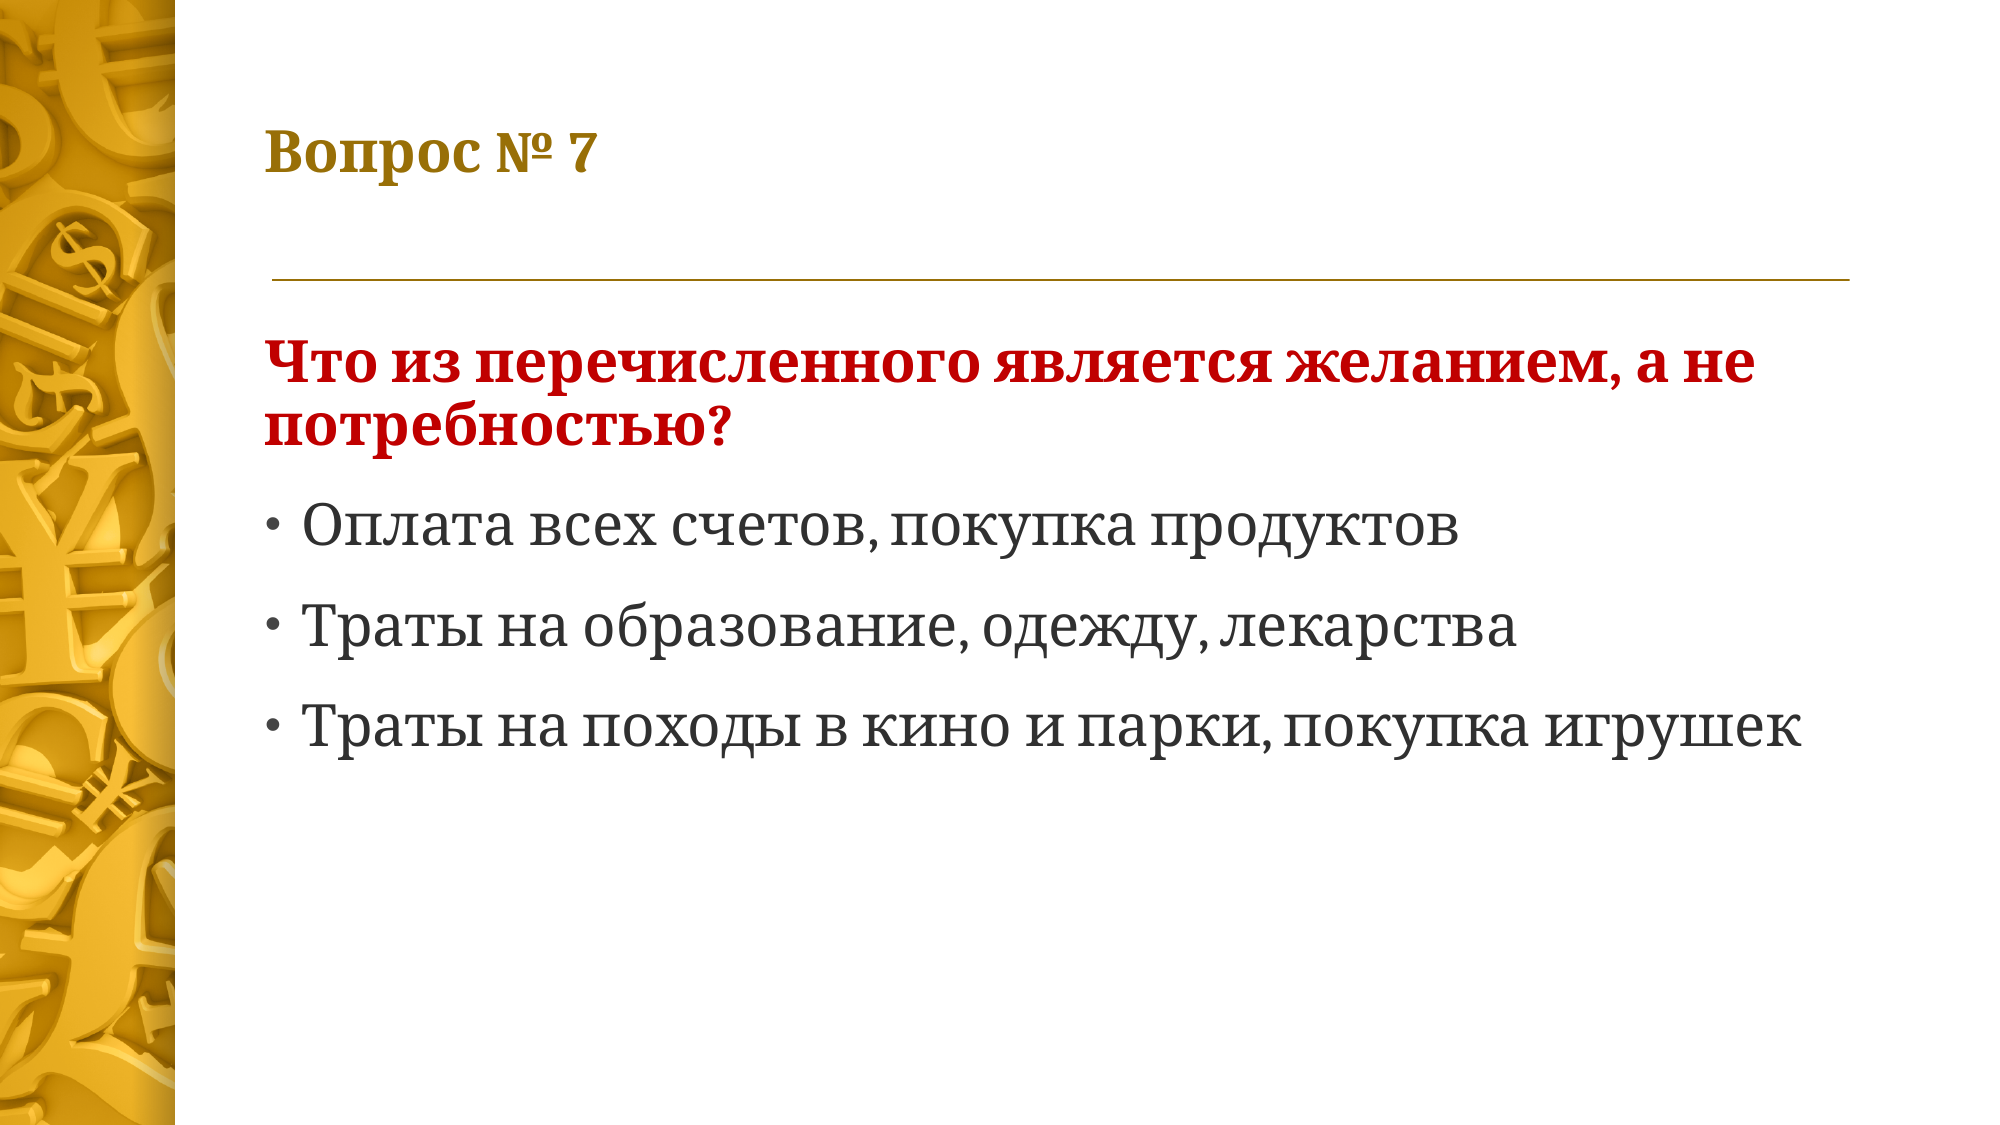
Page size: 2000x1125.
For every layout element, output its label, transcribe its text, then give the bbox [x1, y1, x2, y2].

list Что из перечисленного является желанием, а не потребностью? Оплата всех счетов, покупка продуктов Траты на образование, одежду, лекарства Траты на походы в кино и парки, покупка игрушек [249, 324, 1863, 1012]
picture [0, 0, 175, 1125]
title Вопрос № 7 [249, 62, 1863, 263]
